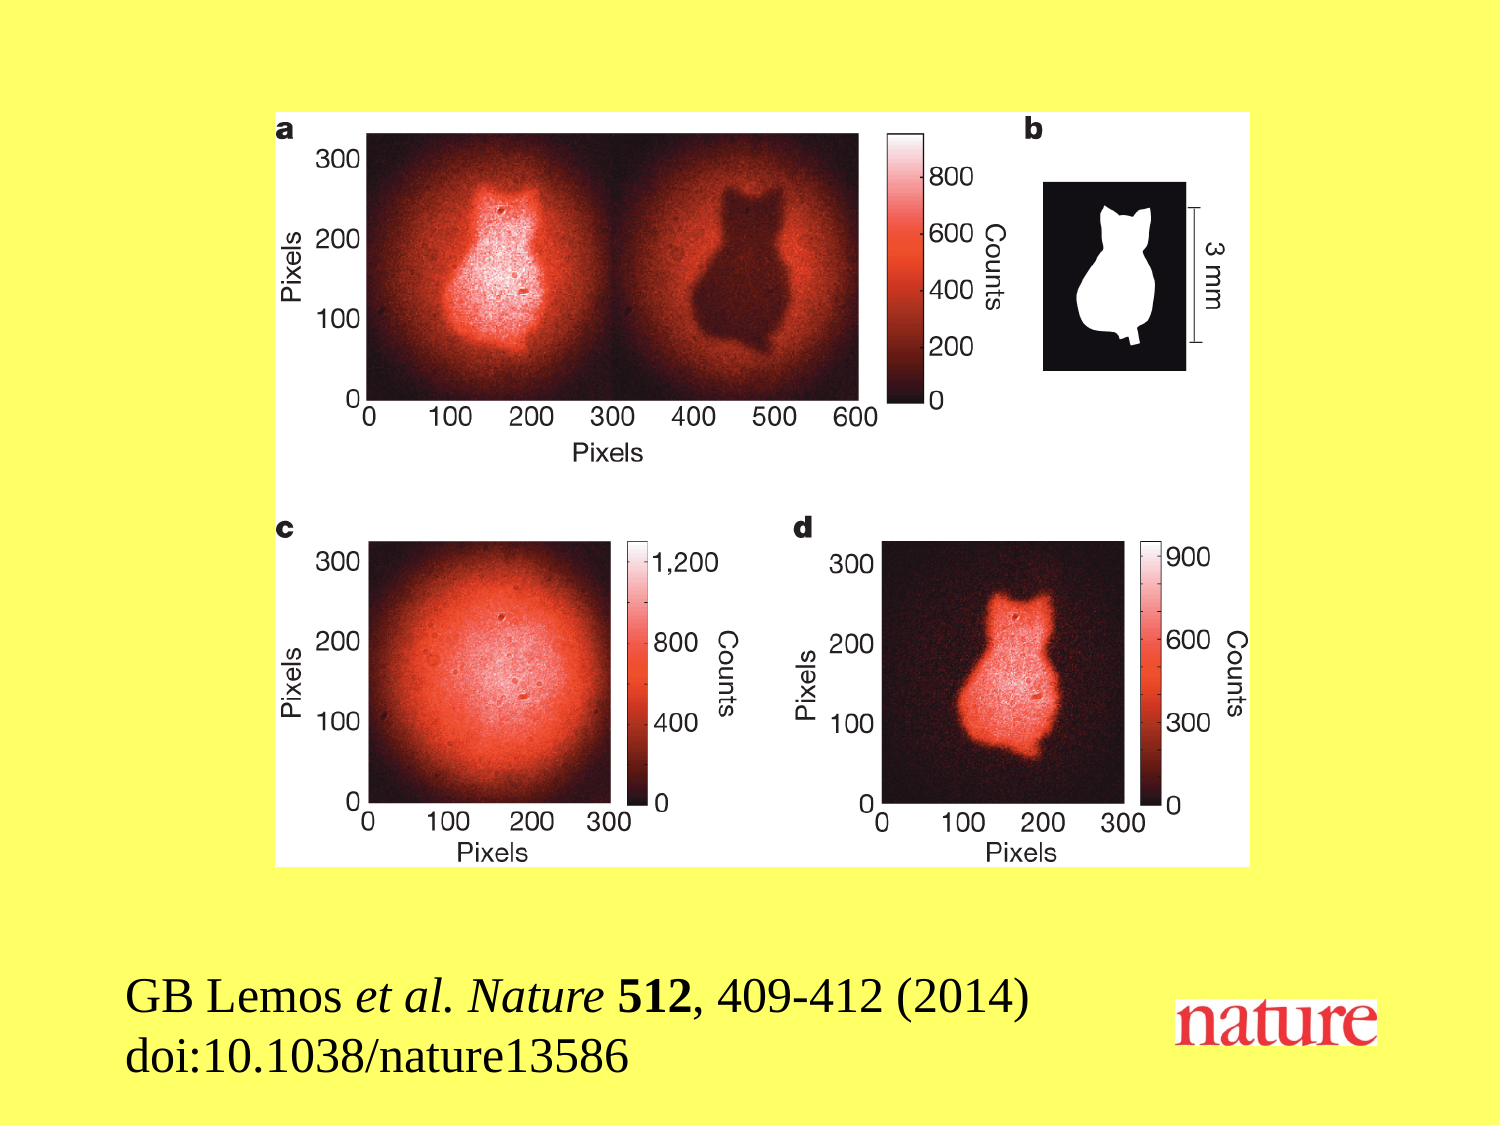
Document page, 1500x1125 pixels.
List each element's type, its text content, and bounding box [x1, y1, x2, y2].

picture [1174, 999, 1378, 1046]
text_box GB Lemos et al. Nature 512, 409-412 (2014) doi:10.1038/nature13586 [125, 962, 1375, 1083]
picture [274, 112, 1250, 868]
